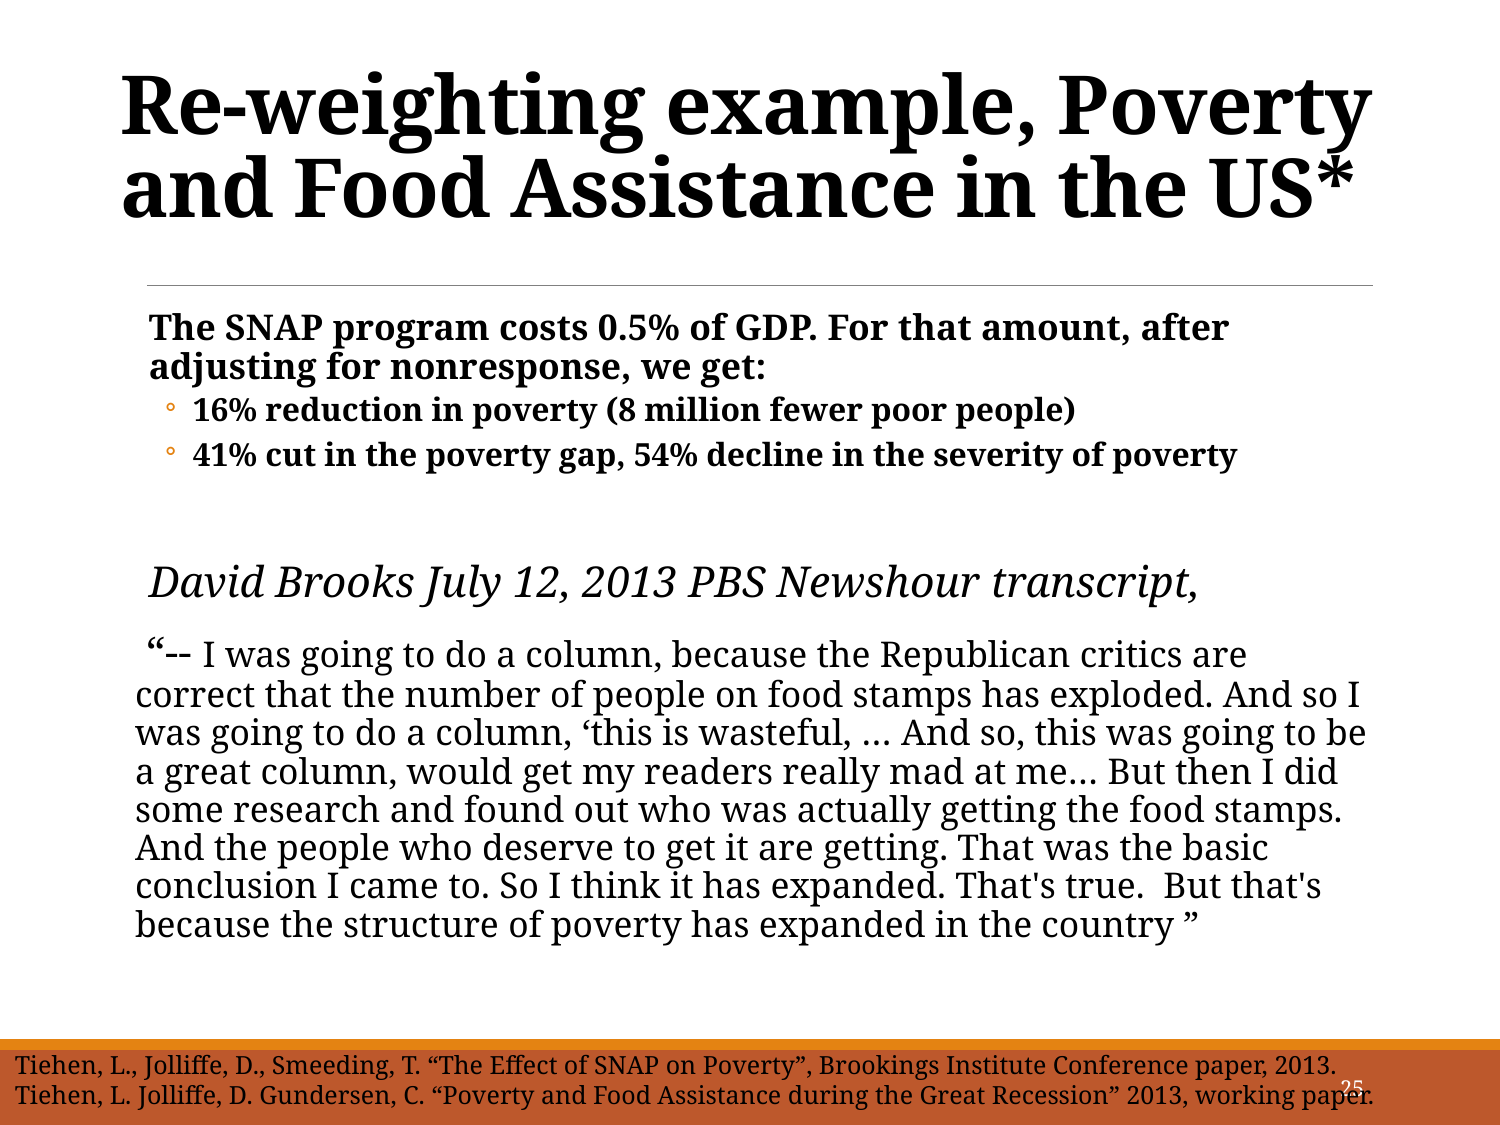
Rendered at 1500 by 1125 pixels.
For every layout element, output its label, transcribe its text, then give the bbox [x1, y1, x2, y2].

text_box Tiehen, L., Jolliffe, D., Smeeding, T. “The Effect of SNAP on Poverty”, Brookings Institute Conference paper, 2013. Tiehen, L. Jolliffe, D. Gundersen, C. “Poverty and Food Assistance during the Great Recession” 2013, working paper. [0, 1042, 1500, 1118]
text_box Re-weighting example, Poverty and Food Assistance in the US* [105, 3, 1432, 242]
list The SNAP program costs 0.5% of GDP. For that amount, after adjusting for nonresponse, we get: 16% reduction in poverty (8 million fewer poor people) 41% cut in the poverty gap, 54% decline in the severity of poverty David Brooks July 12, 2013 PBS Newshour transcript, “-- I was going to do a column, because the Republican critics are correct that the number of people on food stamps has exploded. And so I was going to do a column, ‘this is wasteful, … And so, this was going to be a great column, would get my readers really mad at me… But then I did some research and found out who was actually getting the food stamps. And the people who deserve to get it are getting. That was the basic conclusion I came to. So I think it has expanded. That's true. But that's because the structure of poverty has expanded in the country ” [135, 302, 1373, 963]
